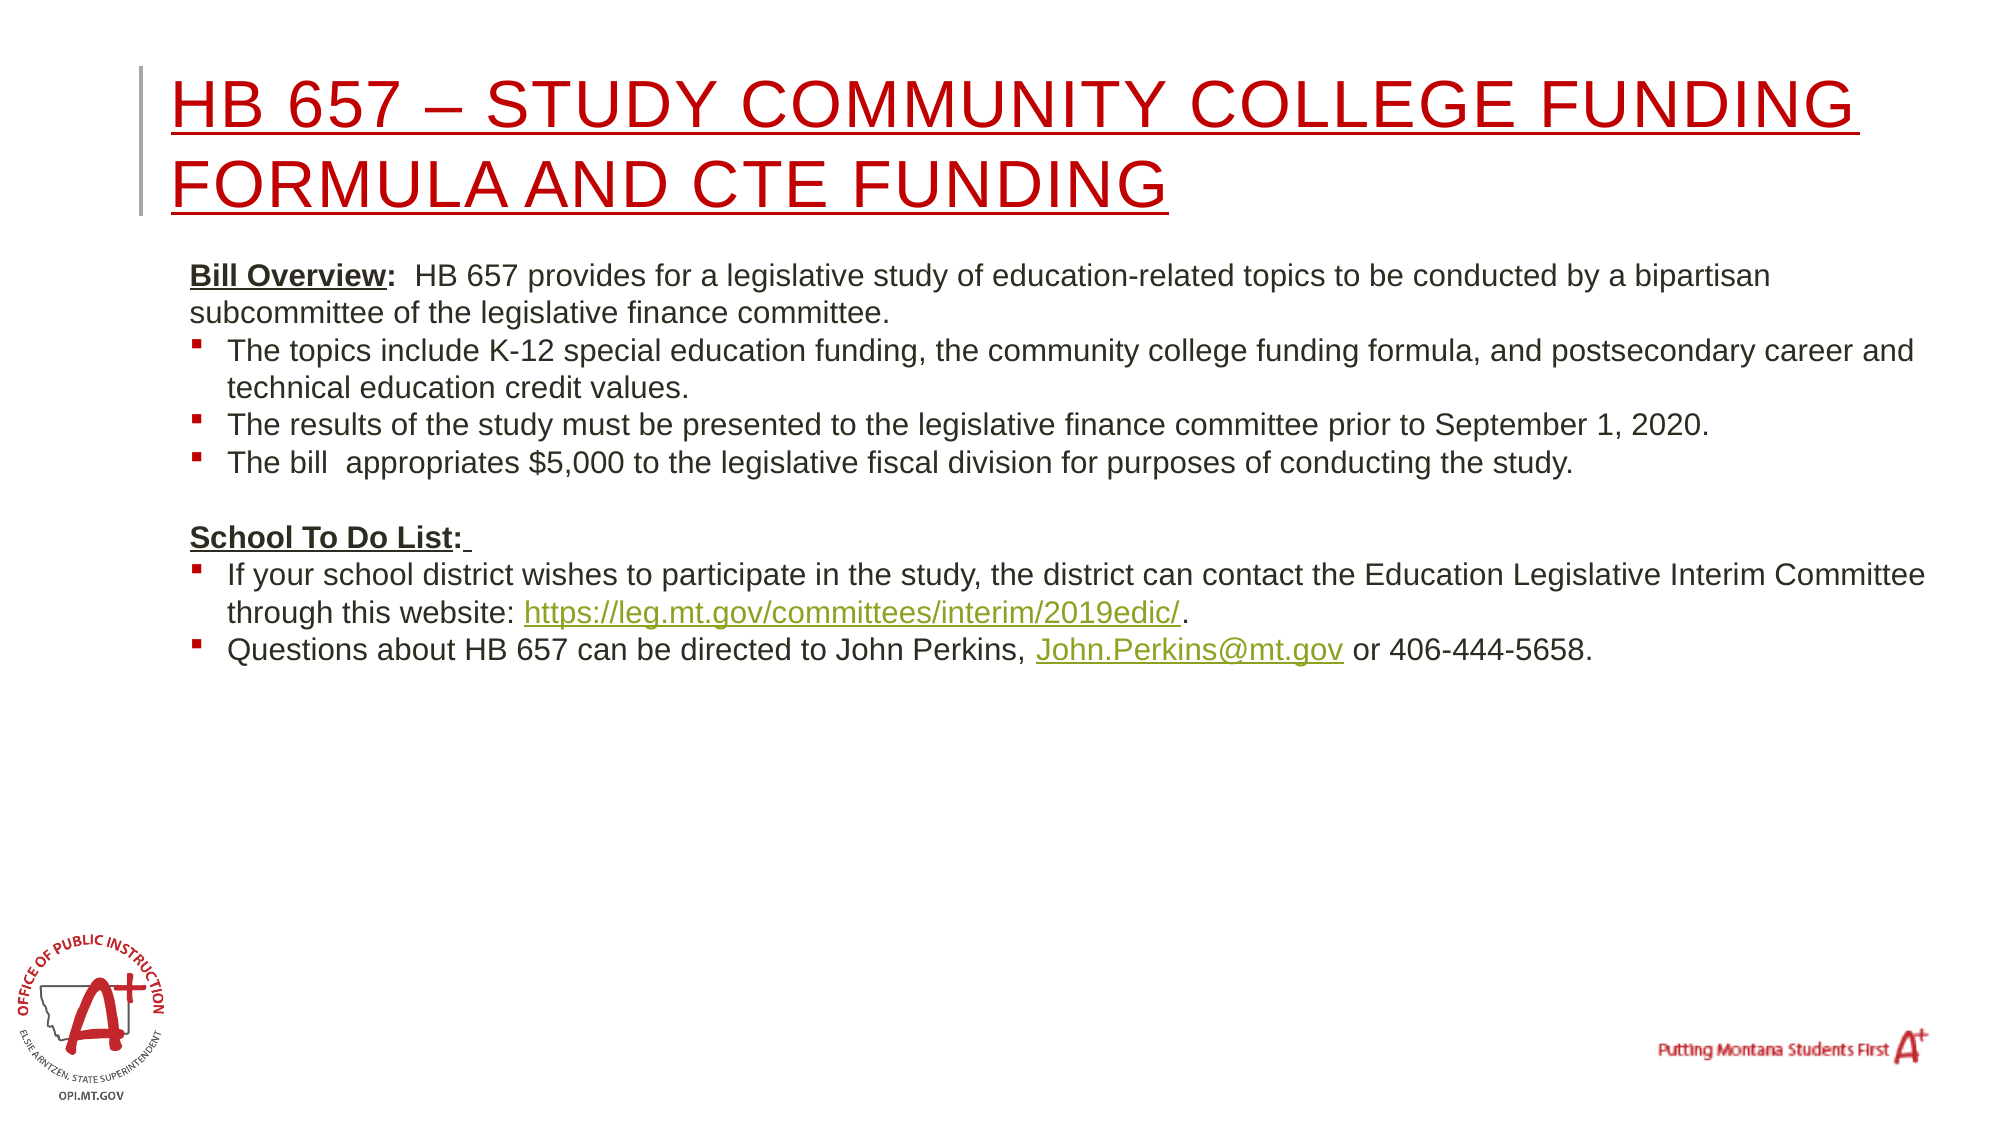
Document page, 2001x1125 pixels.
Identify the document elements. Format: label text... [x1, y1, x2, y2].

title HB 657 – Study community college funding formula and CTE funding [155, 44, 2000, 239]
picture [0, 931, 176, 1107]
list Bill Overview: HB 657 provides for a legislative study of education-related topics to be conducted by a bipartisan subcommittee of the legislative finance committee. The topics include K-12 special education funding, the community college funding formula, and postsecondary career and technical education credit values. The results of the study must be presented to the legislative finance committee prior to September 1, 2020. The bill appropriates $5,000 to the legislative fiscal division for purposes of conducting the study. School To Do List: If your school district wishes to participate in the study, the district can contact the Education Legislative Interim Committee through this website: https://leg.mt.gov/committees/interim/2019edic/. Questions about HB 657 can be directed to John Perkins, John.Perkins@mt.gov or 406-444-5658. [182, 247, 1953, 783]
picture [1654, 1018, 1938, 1074]
